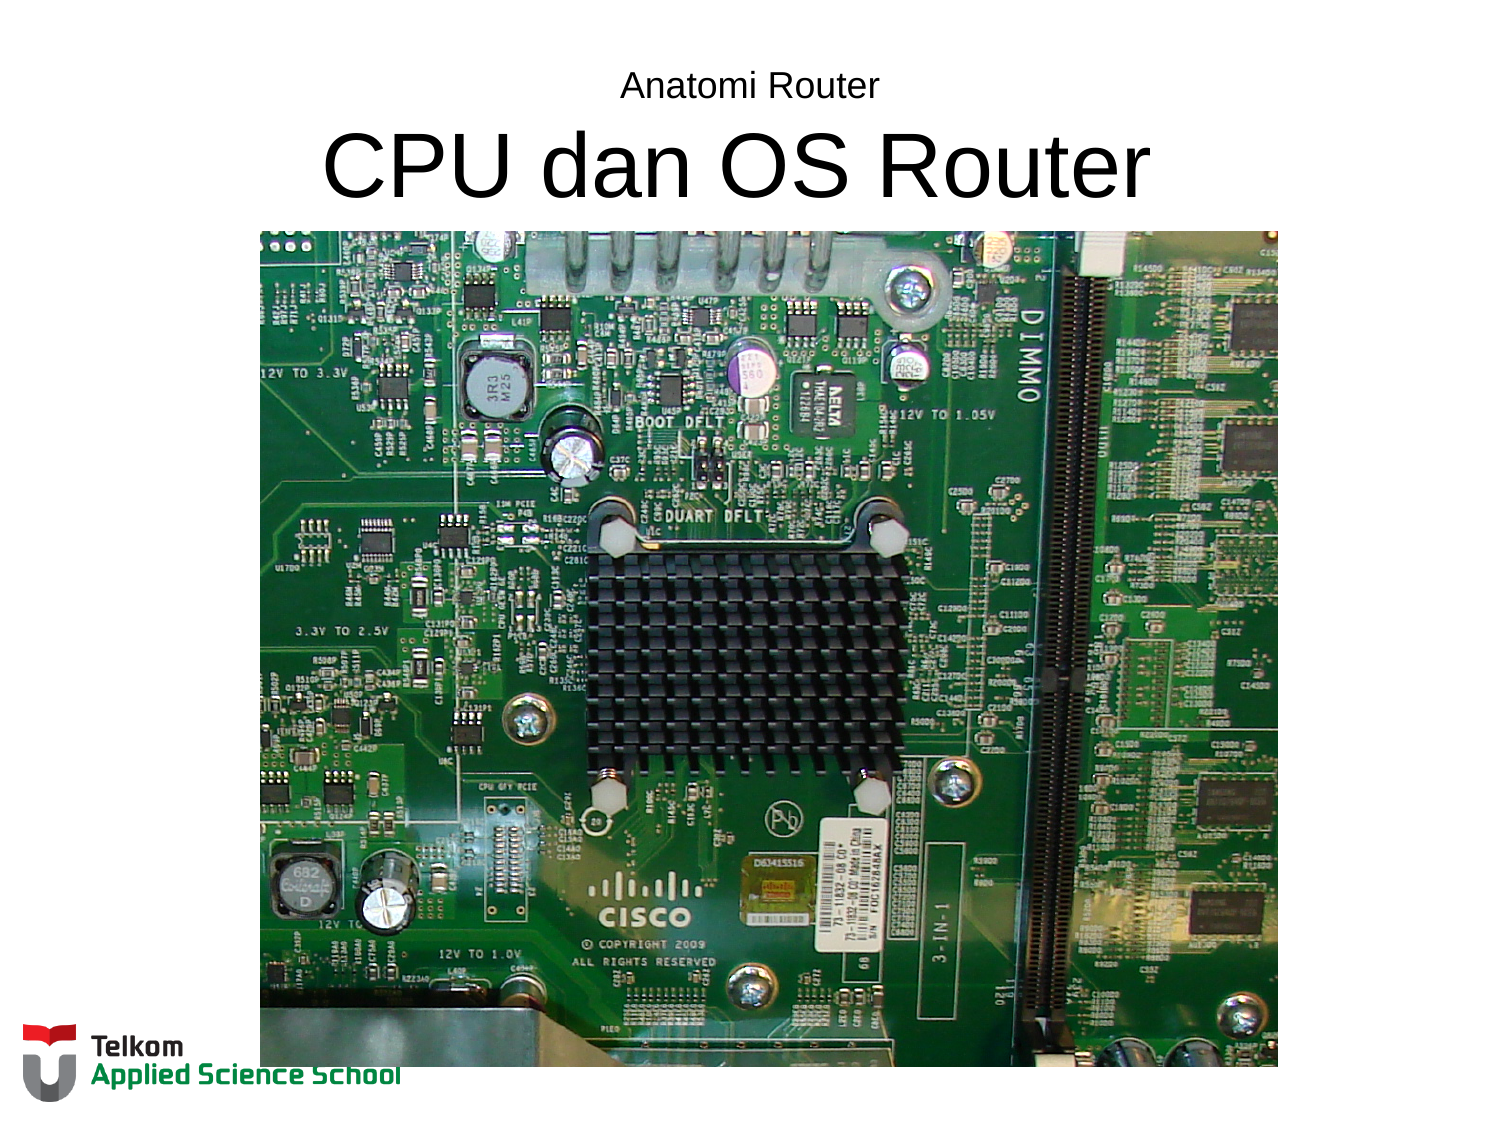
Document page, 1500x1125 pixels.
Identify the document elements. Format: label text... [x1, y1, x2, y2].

title Anatomi Router CPU dan OS Router [75, 45, 1425, 233]
picture [23, 231, 1278, 1102]
